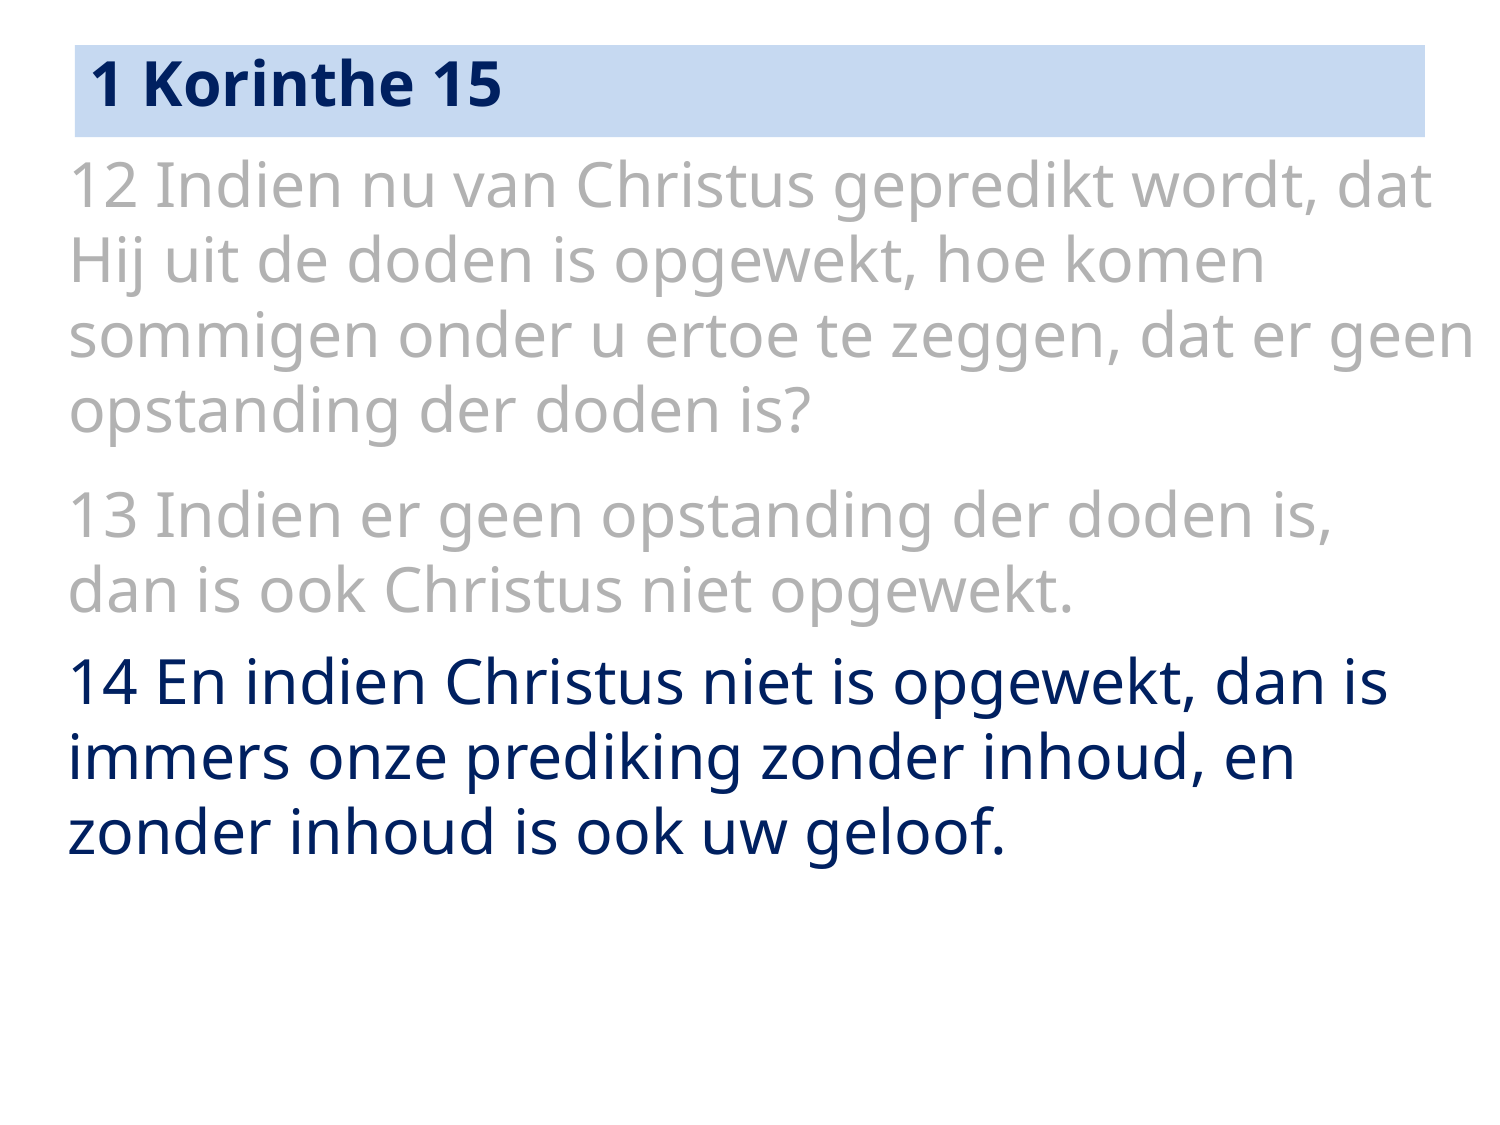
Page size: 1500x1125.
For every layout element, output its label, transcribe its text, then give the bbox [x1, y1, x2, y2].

text_box 1 Korinthe 15 [74, 45, 1425, 137]
text_box 13 Indien er geen opstanding der doden is, dan is ook Christus niet opgewekt. [53, 467, 1460, 633]
list 12 Indien nu van Christus gepredikt wordt, dat Hij uit de doden is opgewekt, hoe komen sommigen onder u ertoe te zeggen, dat er geen opstanding der doden is? [53, 137, 1500, 480]
text_box 14 En indien Christus niet is opgewekt, dan is immers onze prediking zonder inhoud, en zonder inhoud is ook uw geloof. [52, 634, 1471, 875]
